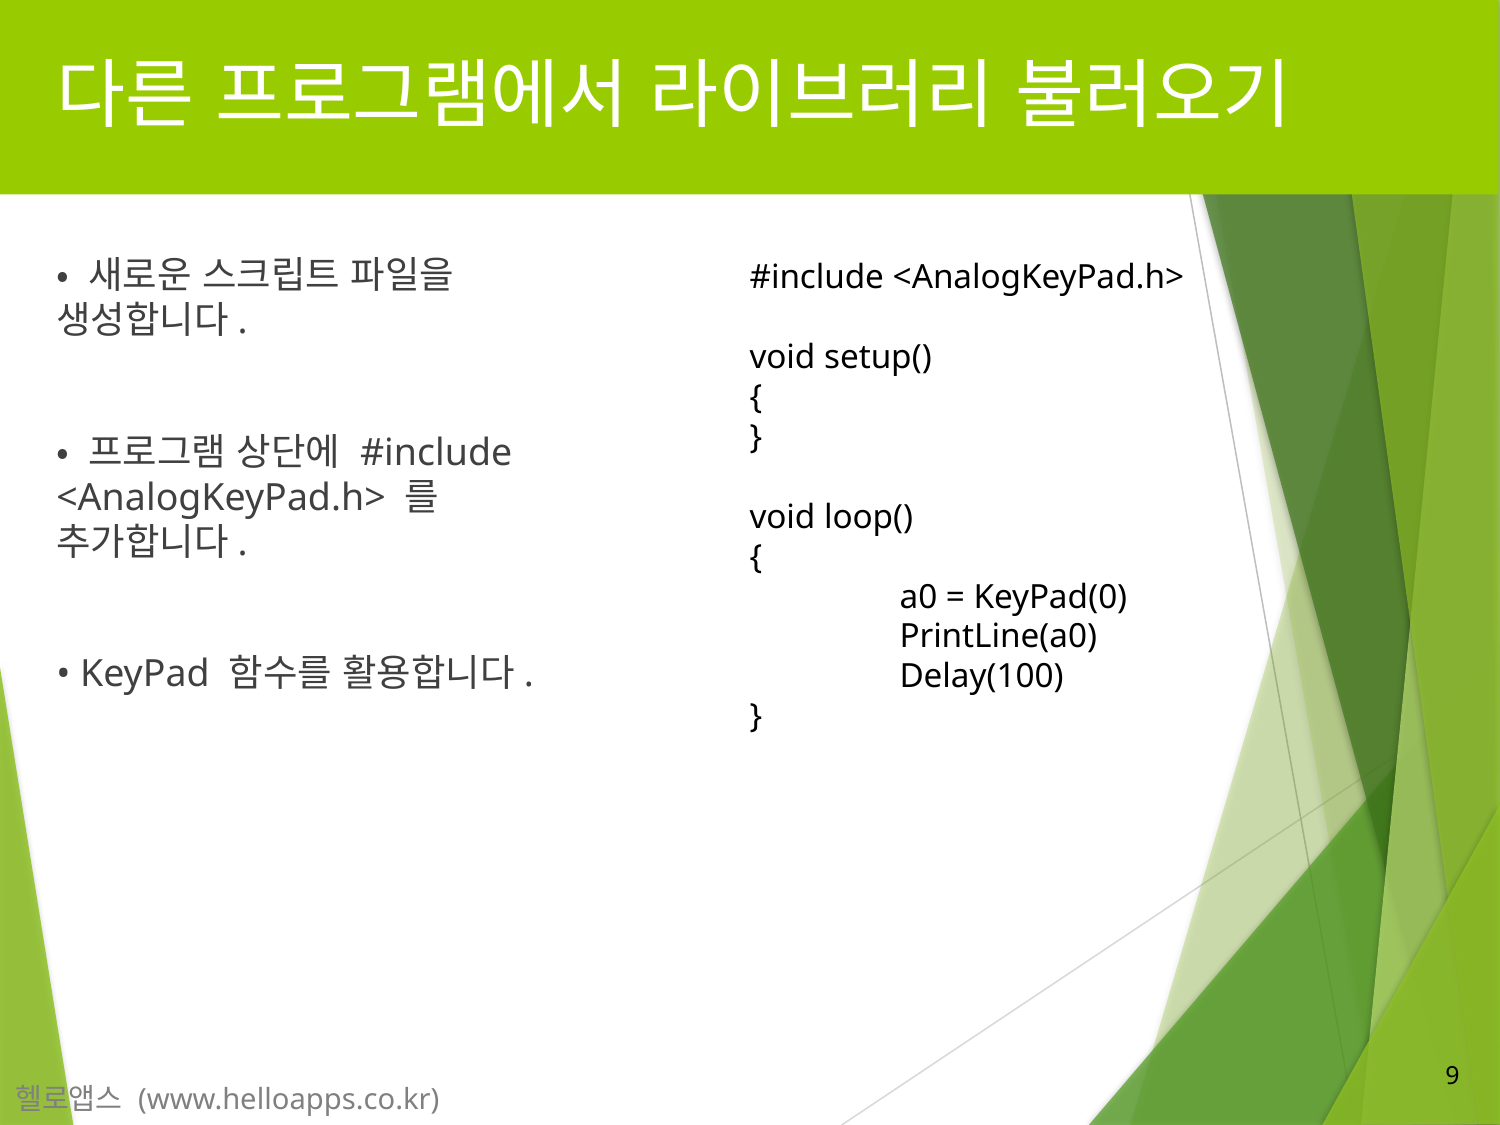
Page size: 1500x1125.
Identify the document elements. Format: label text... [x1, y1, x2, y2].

title 다른 프로그램에서 라이브러리 불러오기 [41, 38, 1471, 173]
slide_number 9 [1390, 1046, 1475, 1107]
text_box #include <AnalogKeyPad.h> void setup() { } void loop() { a0 = KeyPad(0) PrintLine(a0) Delay(100) } [664, 208, 1200, 742]
list • 새로운 스크립트 파일을 생성합니다. • 프로그램 상단에 #include <AnalogKeyPad.h> 를 추가합니다. • KeyPad 함수를 활용합니다. [41, 243, 550, 1047]
